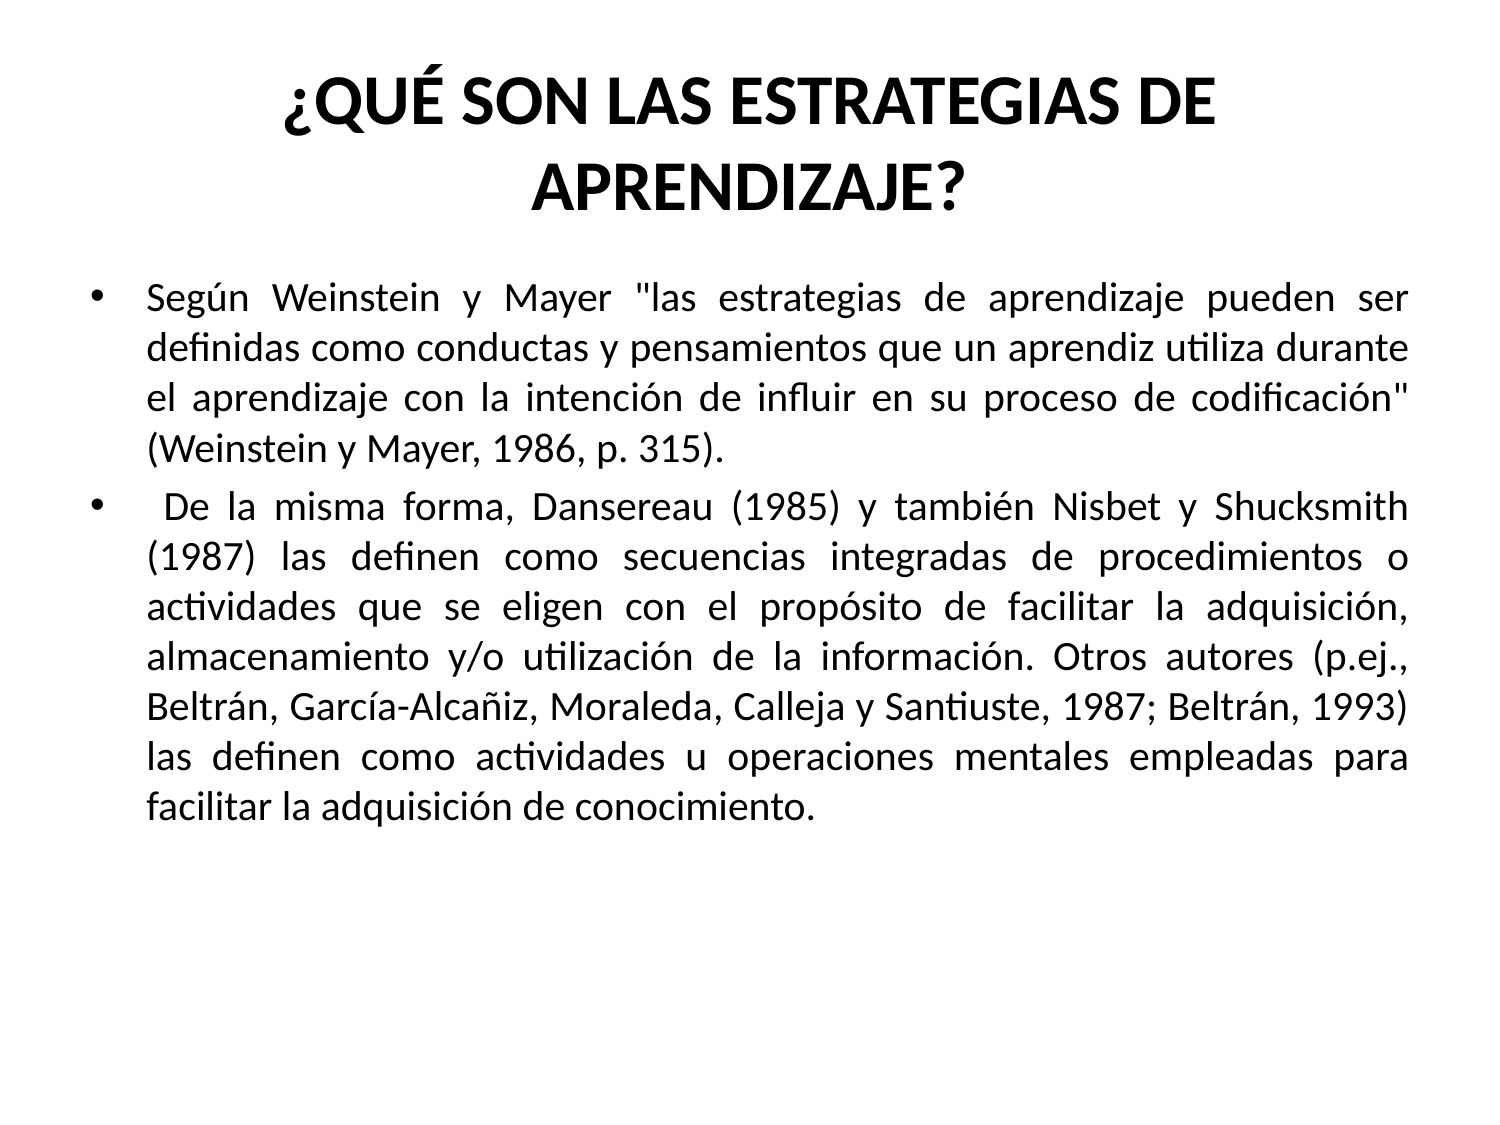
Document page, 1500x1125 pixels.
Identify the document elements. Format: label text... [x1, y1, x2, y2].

title ¿QUÉ SON LAS ESTRATEGIAS DE APRENDIZAJE? [75, 45, 1425, 233]
list Según Weinstein y Mayer "las estrategias de aprendizaje pueden ser definidas como conductas y pensamientos que un aprendiz utiliza durante el aprendizaje con la intención de influir en su proceso de codificación" (Weinstein y Mayer, 1986, p. 315). De la misma forma, Dansereau (1985) y también Nisbet y Shucksmith (1987) las definen como secuencias integradas de procedimientos o actividades que se eligen con el propósito de facilitar la adquisición, almacenamiento y/o utilización de la información. Otros autores (p.ej., Beltrán, García-Alcañiz, Moraleda, Calleja y Santiuste, 1987; Beltrán, 1993) las definen como actividades u operaciones mentales empleadas para facilitar la adquisición de conocimiento. [75, 262, 1425, 1005]
